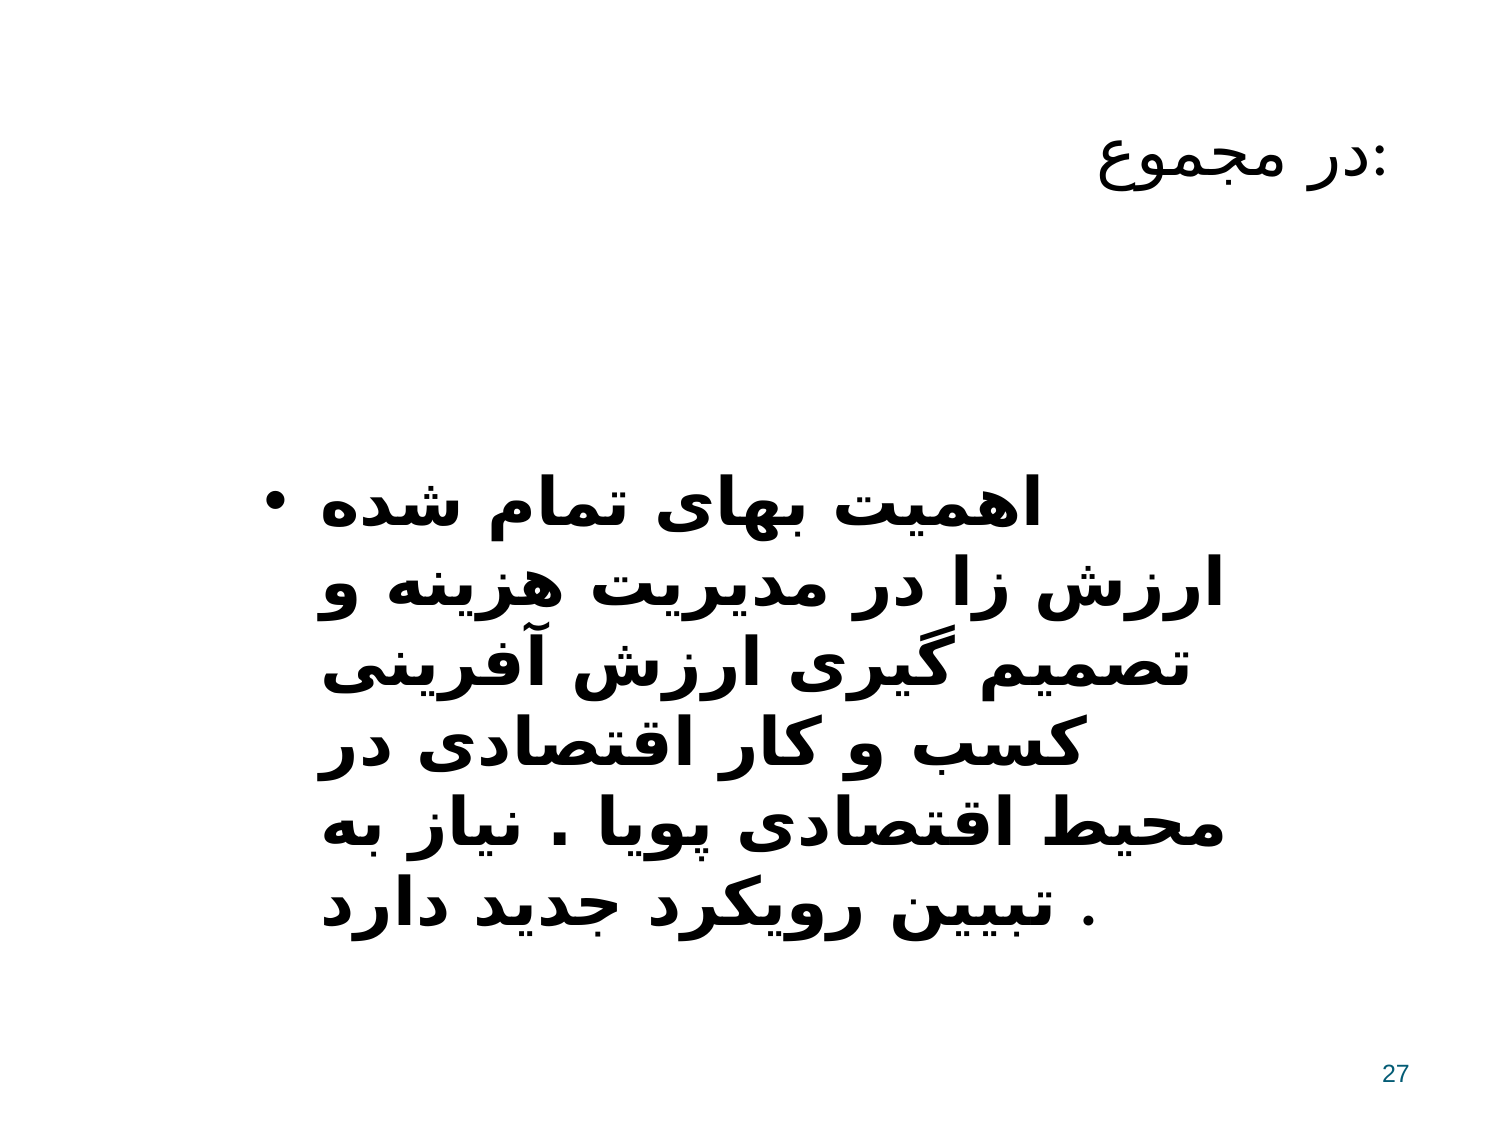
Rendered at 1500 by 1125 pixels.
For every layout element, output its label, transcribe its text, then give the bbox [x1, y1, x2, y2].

title در مجموع: [75, 45, 1425, 233]
slide_number 27 [1074, 1042, 1425, 1103]
list اهميت بهای تمام شده ارزش زا در مديريت هزينه و تصميم گيری ارزش آفرينی کسب و کار اقتصادی در محيط اقتصادی پويا . نياز به تبيين رويکرد جديد دارد . روش هزينه يابی بر مبنای فعاليت از ابزارهای مديريت هزينه در محيط اقتصادی پويا جهت خلق ارزش و توانمند ساختن بنگاه های اقتصادی است . [249, 199, 1262, 1008]
